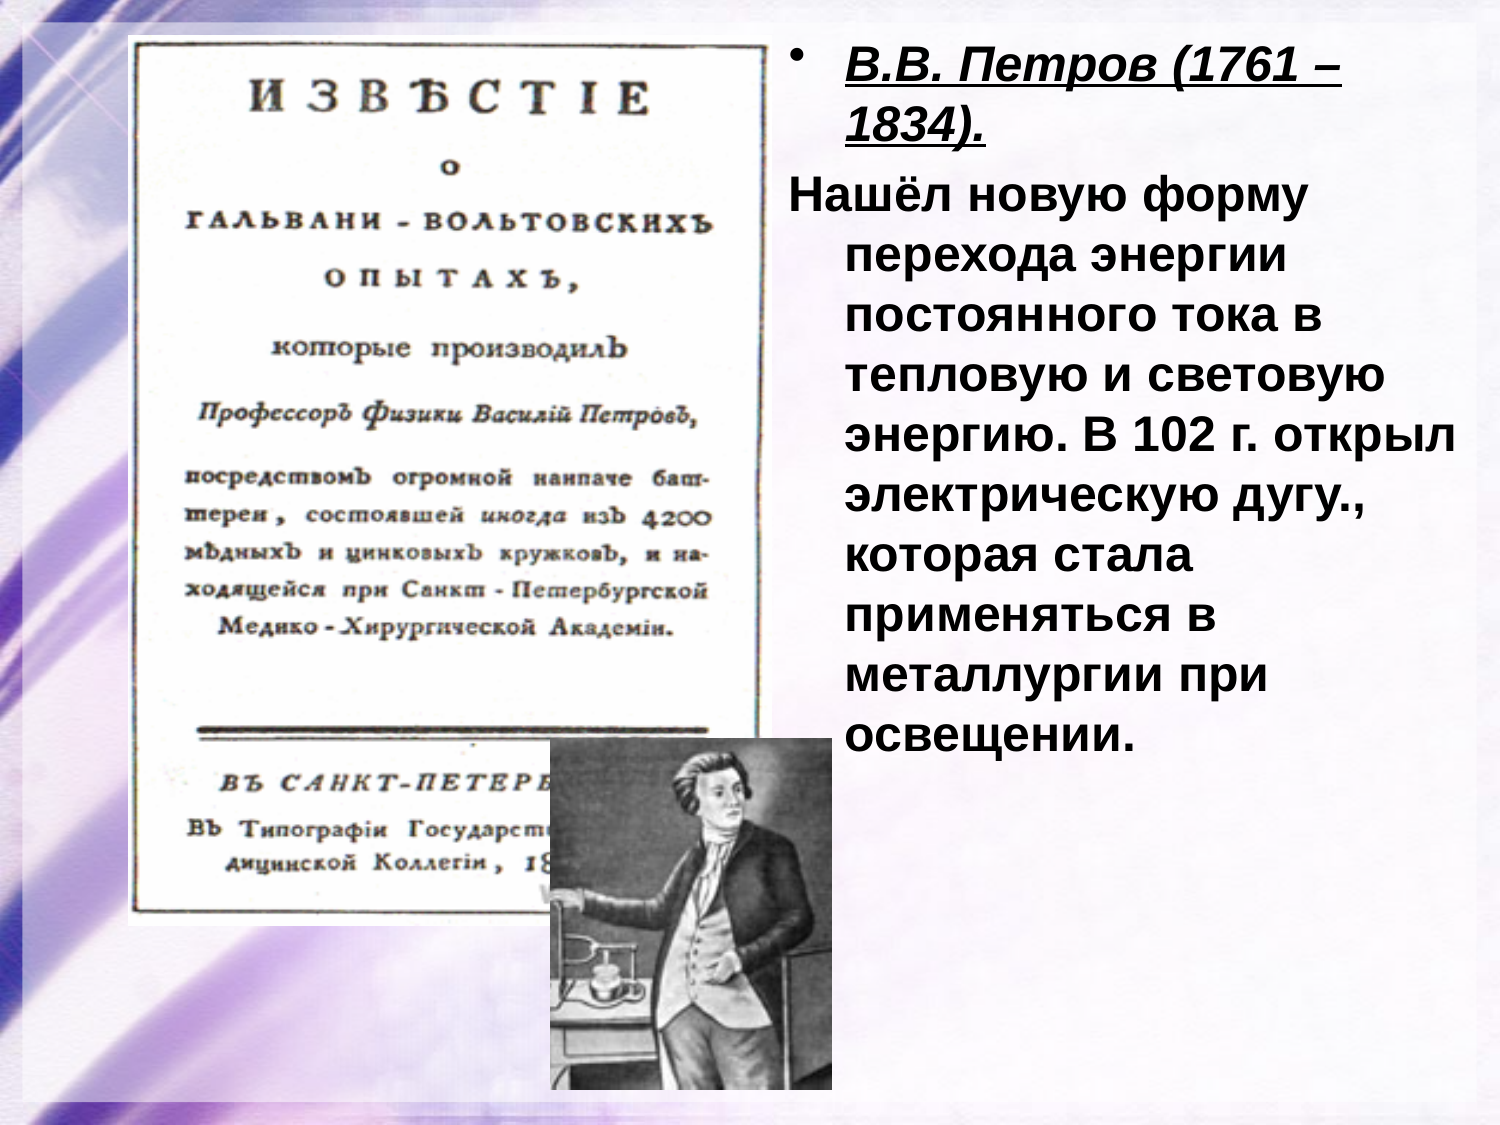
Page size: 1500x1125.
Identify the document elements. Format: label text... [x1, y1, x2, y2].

list В.В. Петров (1761 – 1834). Нашёл новую форму перехода энергии постоянного тока в тепловую и световую энергию. В 102 г. открыл электрическую дугу., которая стала применяться в металлургии при освещении. [773, 23, 1477, 1067]
picture [0, 0, 1500, 1125]
